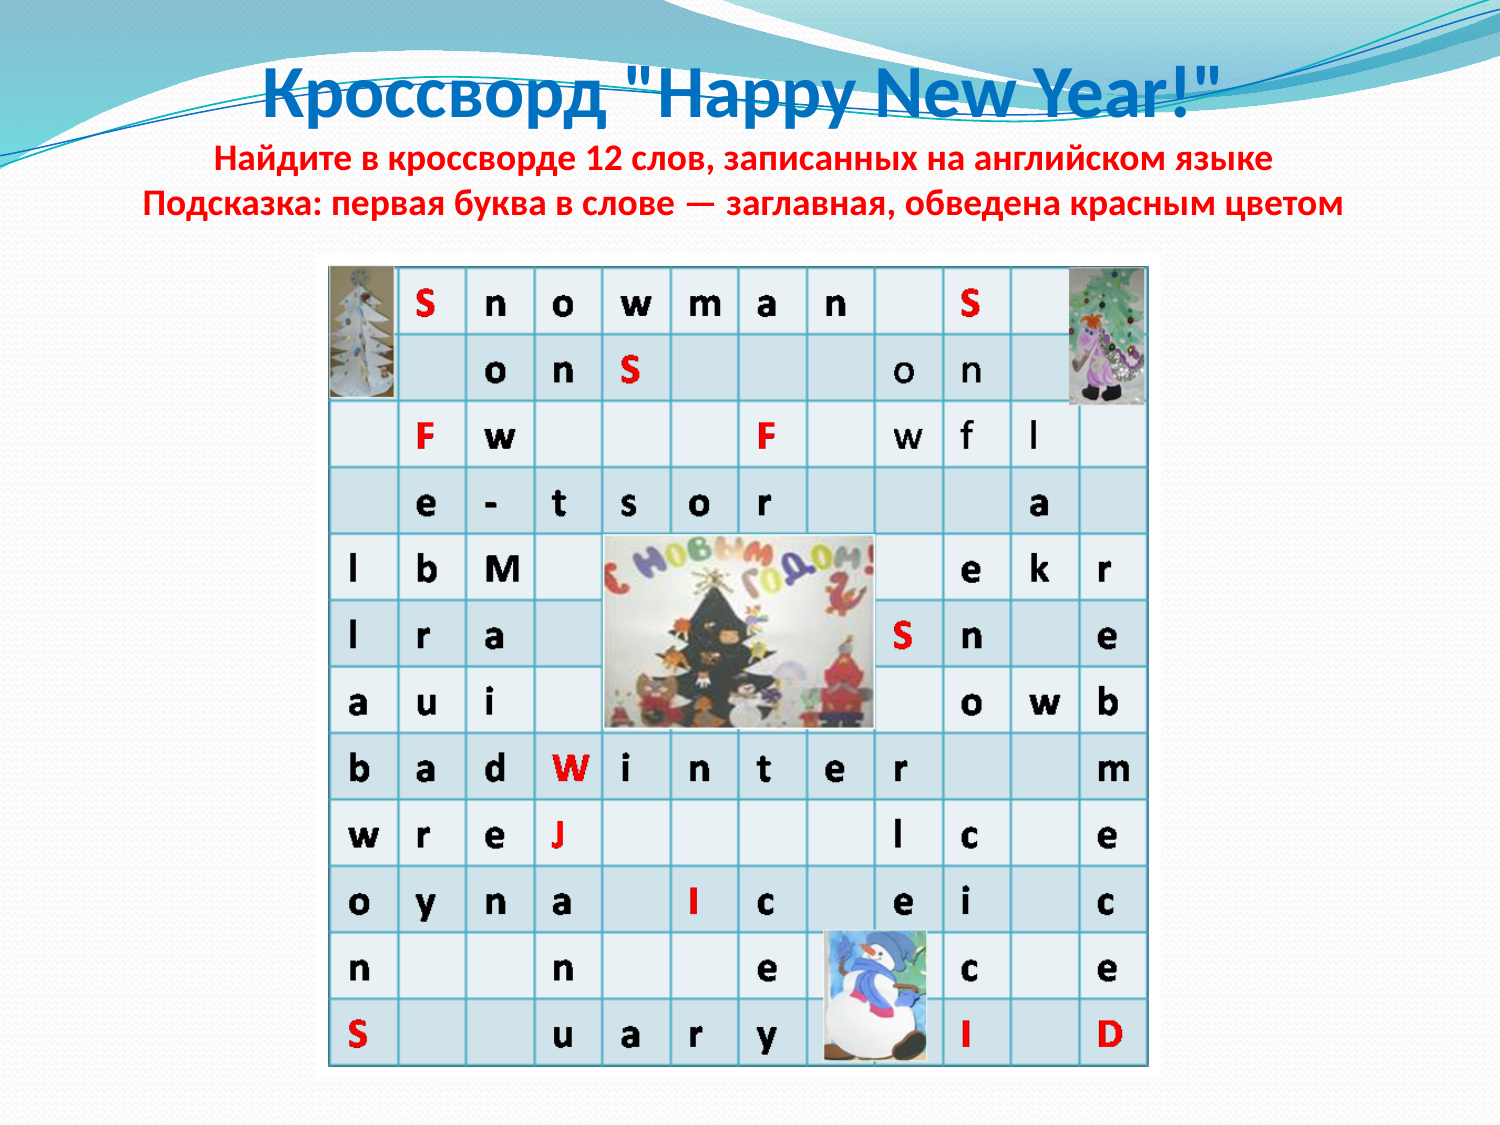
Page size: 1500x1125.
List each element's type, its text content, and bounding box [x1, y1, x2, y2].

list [316, 254, 1161, 1078]
title Кроссворд "Happy New Year!" Найдите в кроссворде 12 слов, записанных на английском языке Подсказка: первая буква в слове — заглавная, обведена красным цветом [23, 0, 1465, 223]
